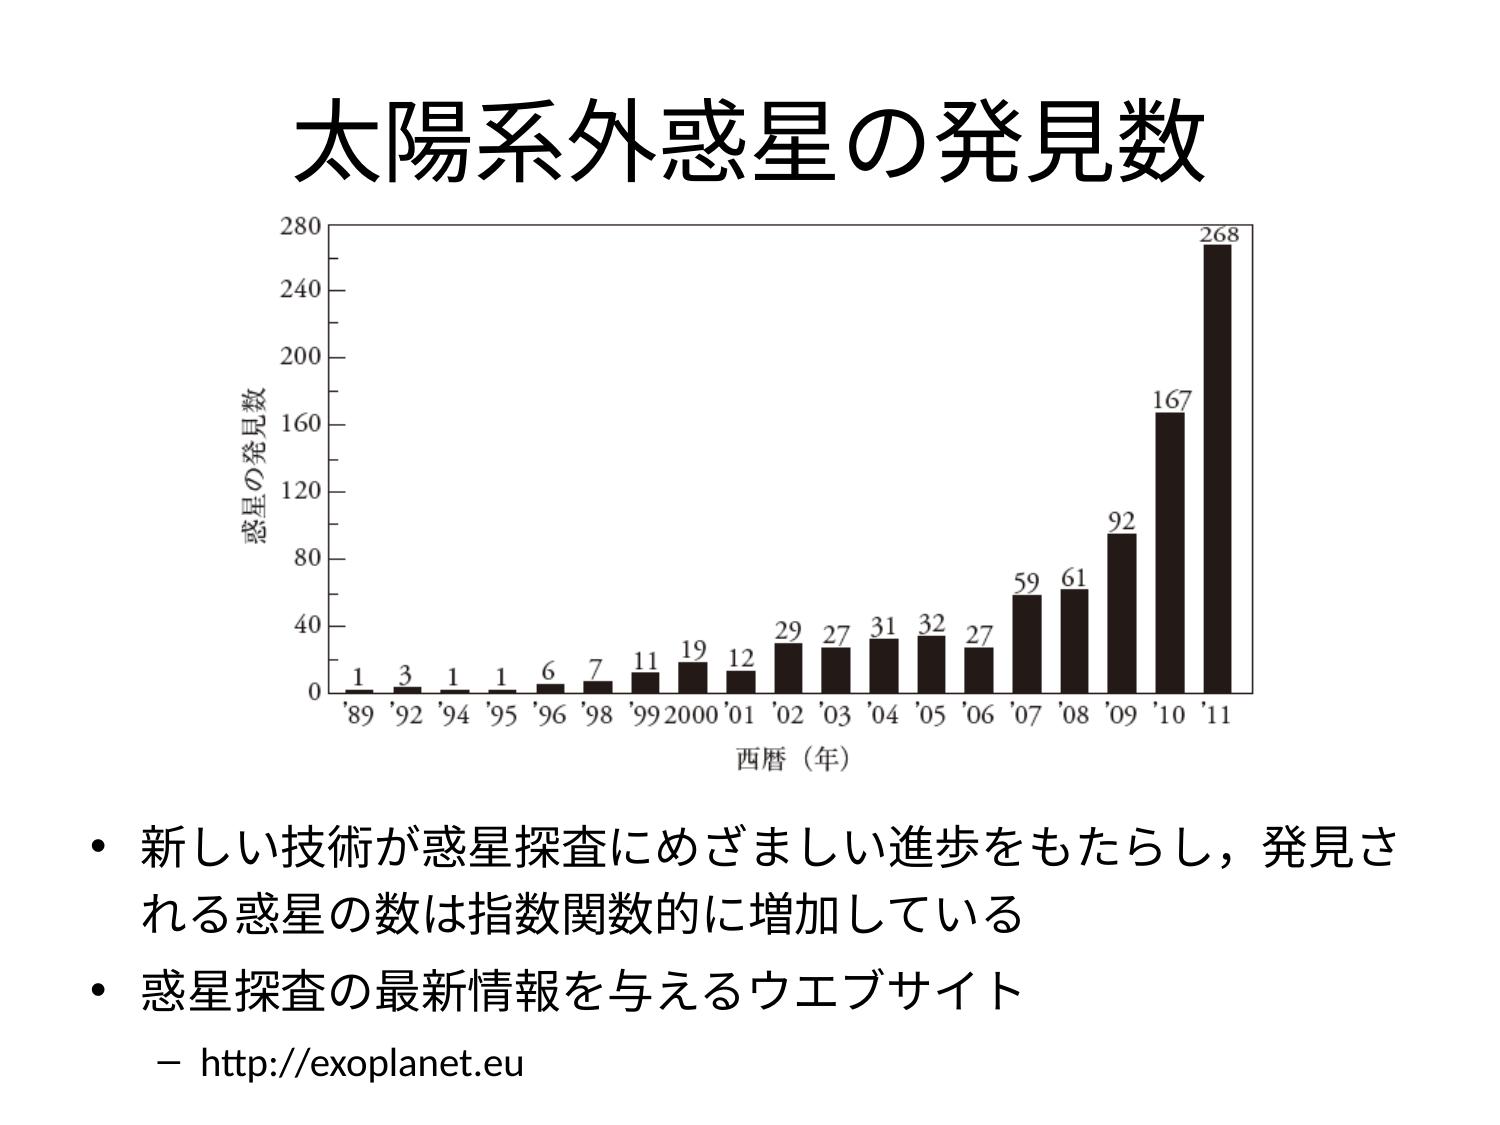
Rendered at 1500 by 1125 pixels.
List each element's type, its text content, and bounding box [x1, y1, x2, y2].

list 新しい技術が惑星探査にめざましい進歩をもたらし，発見される惑星の数は指数関数的に増加している 惑星探査の最新情報を与えるウエブサイト http://exoplanet.eu [75, 798, 1425, 1096]
picture [226, 203, 1274, 782]
title 太陽系外惑星の発見数 [75, 45, 1425, 233]
